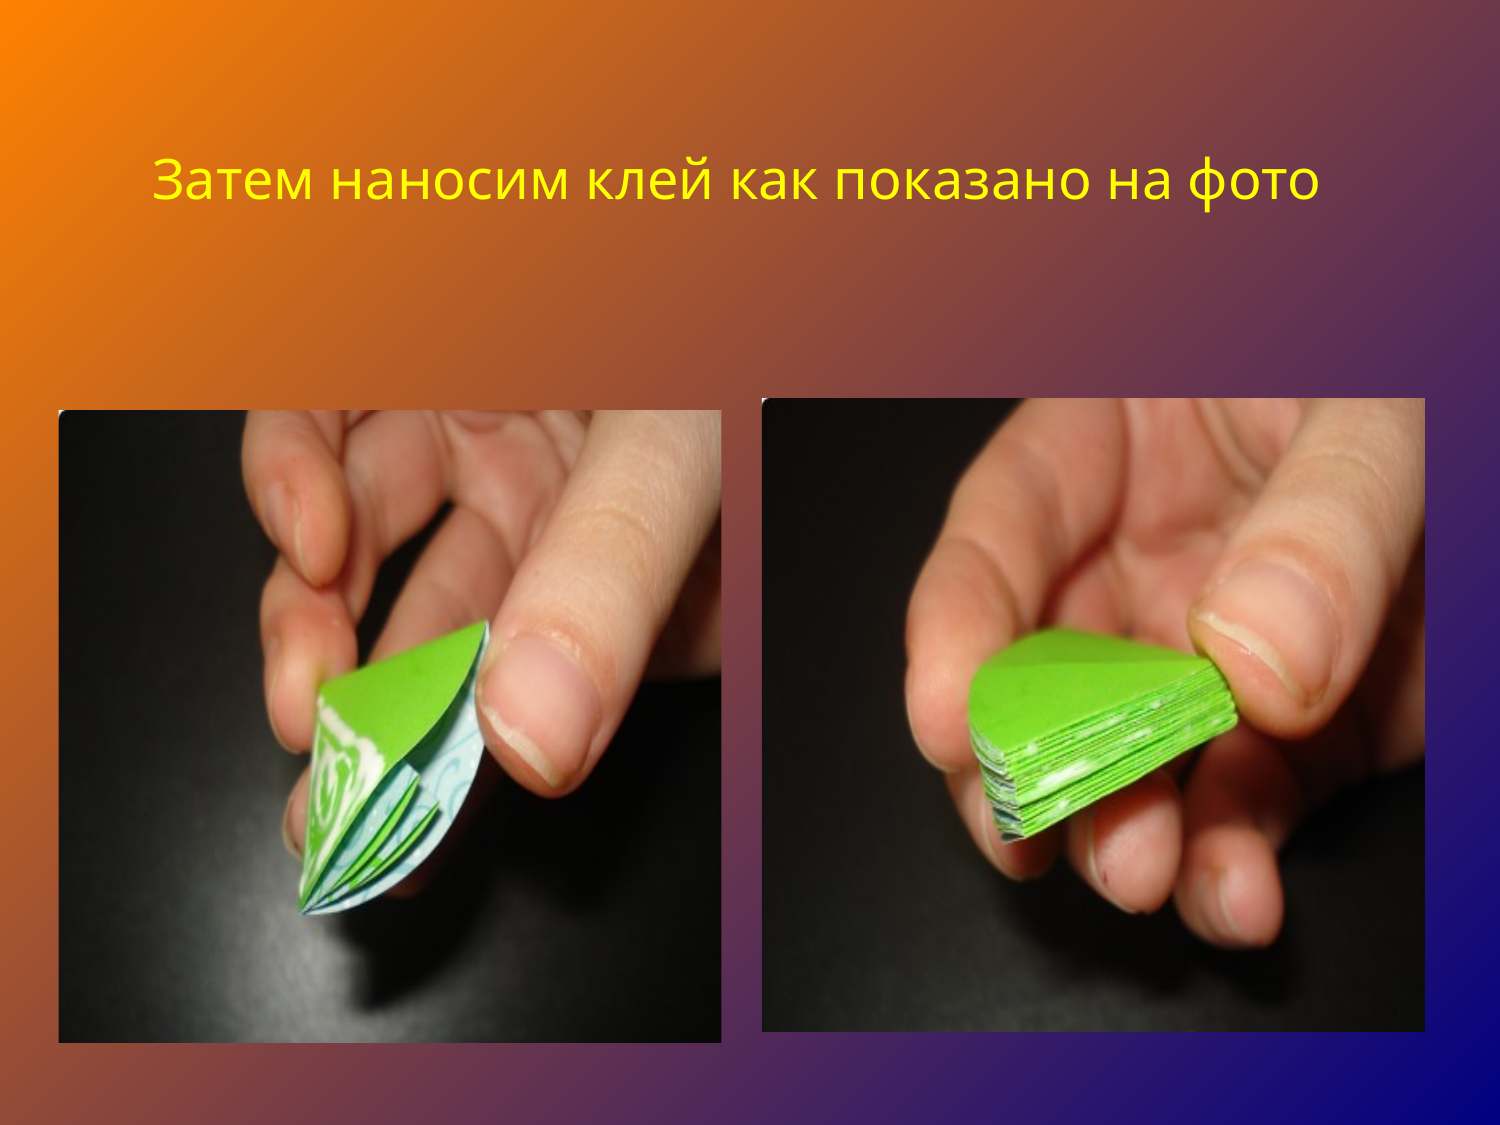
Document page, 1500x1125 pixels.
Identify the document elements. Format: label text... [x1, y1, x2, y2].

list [761, 398, 1426, 1032]
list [58, 409, 722, 1044]
title Затем наносим клей как показано на фото [70, 117, 1421, 305]
